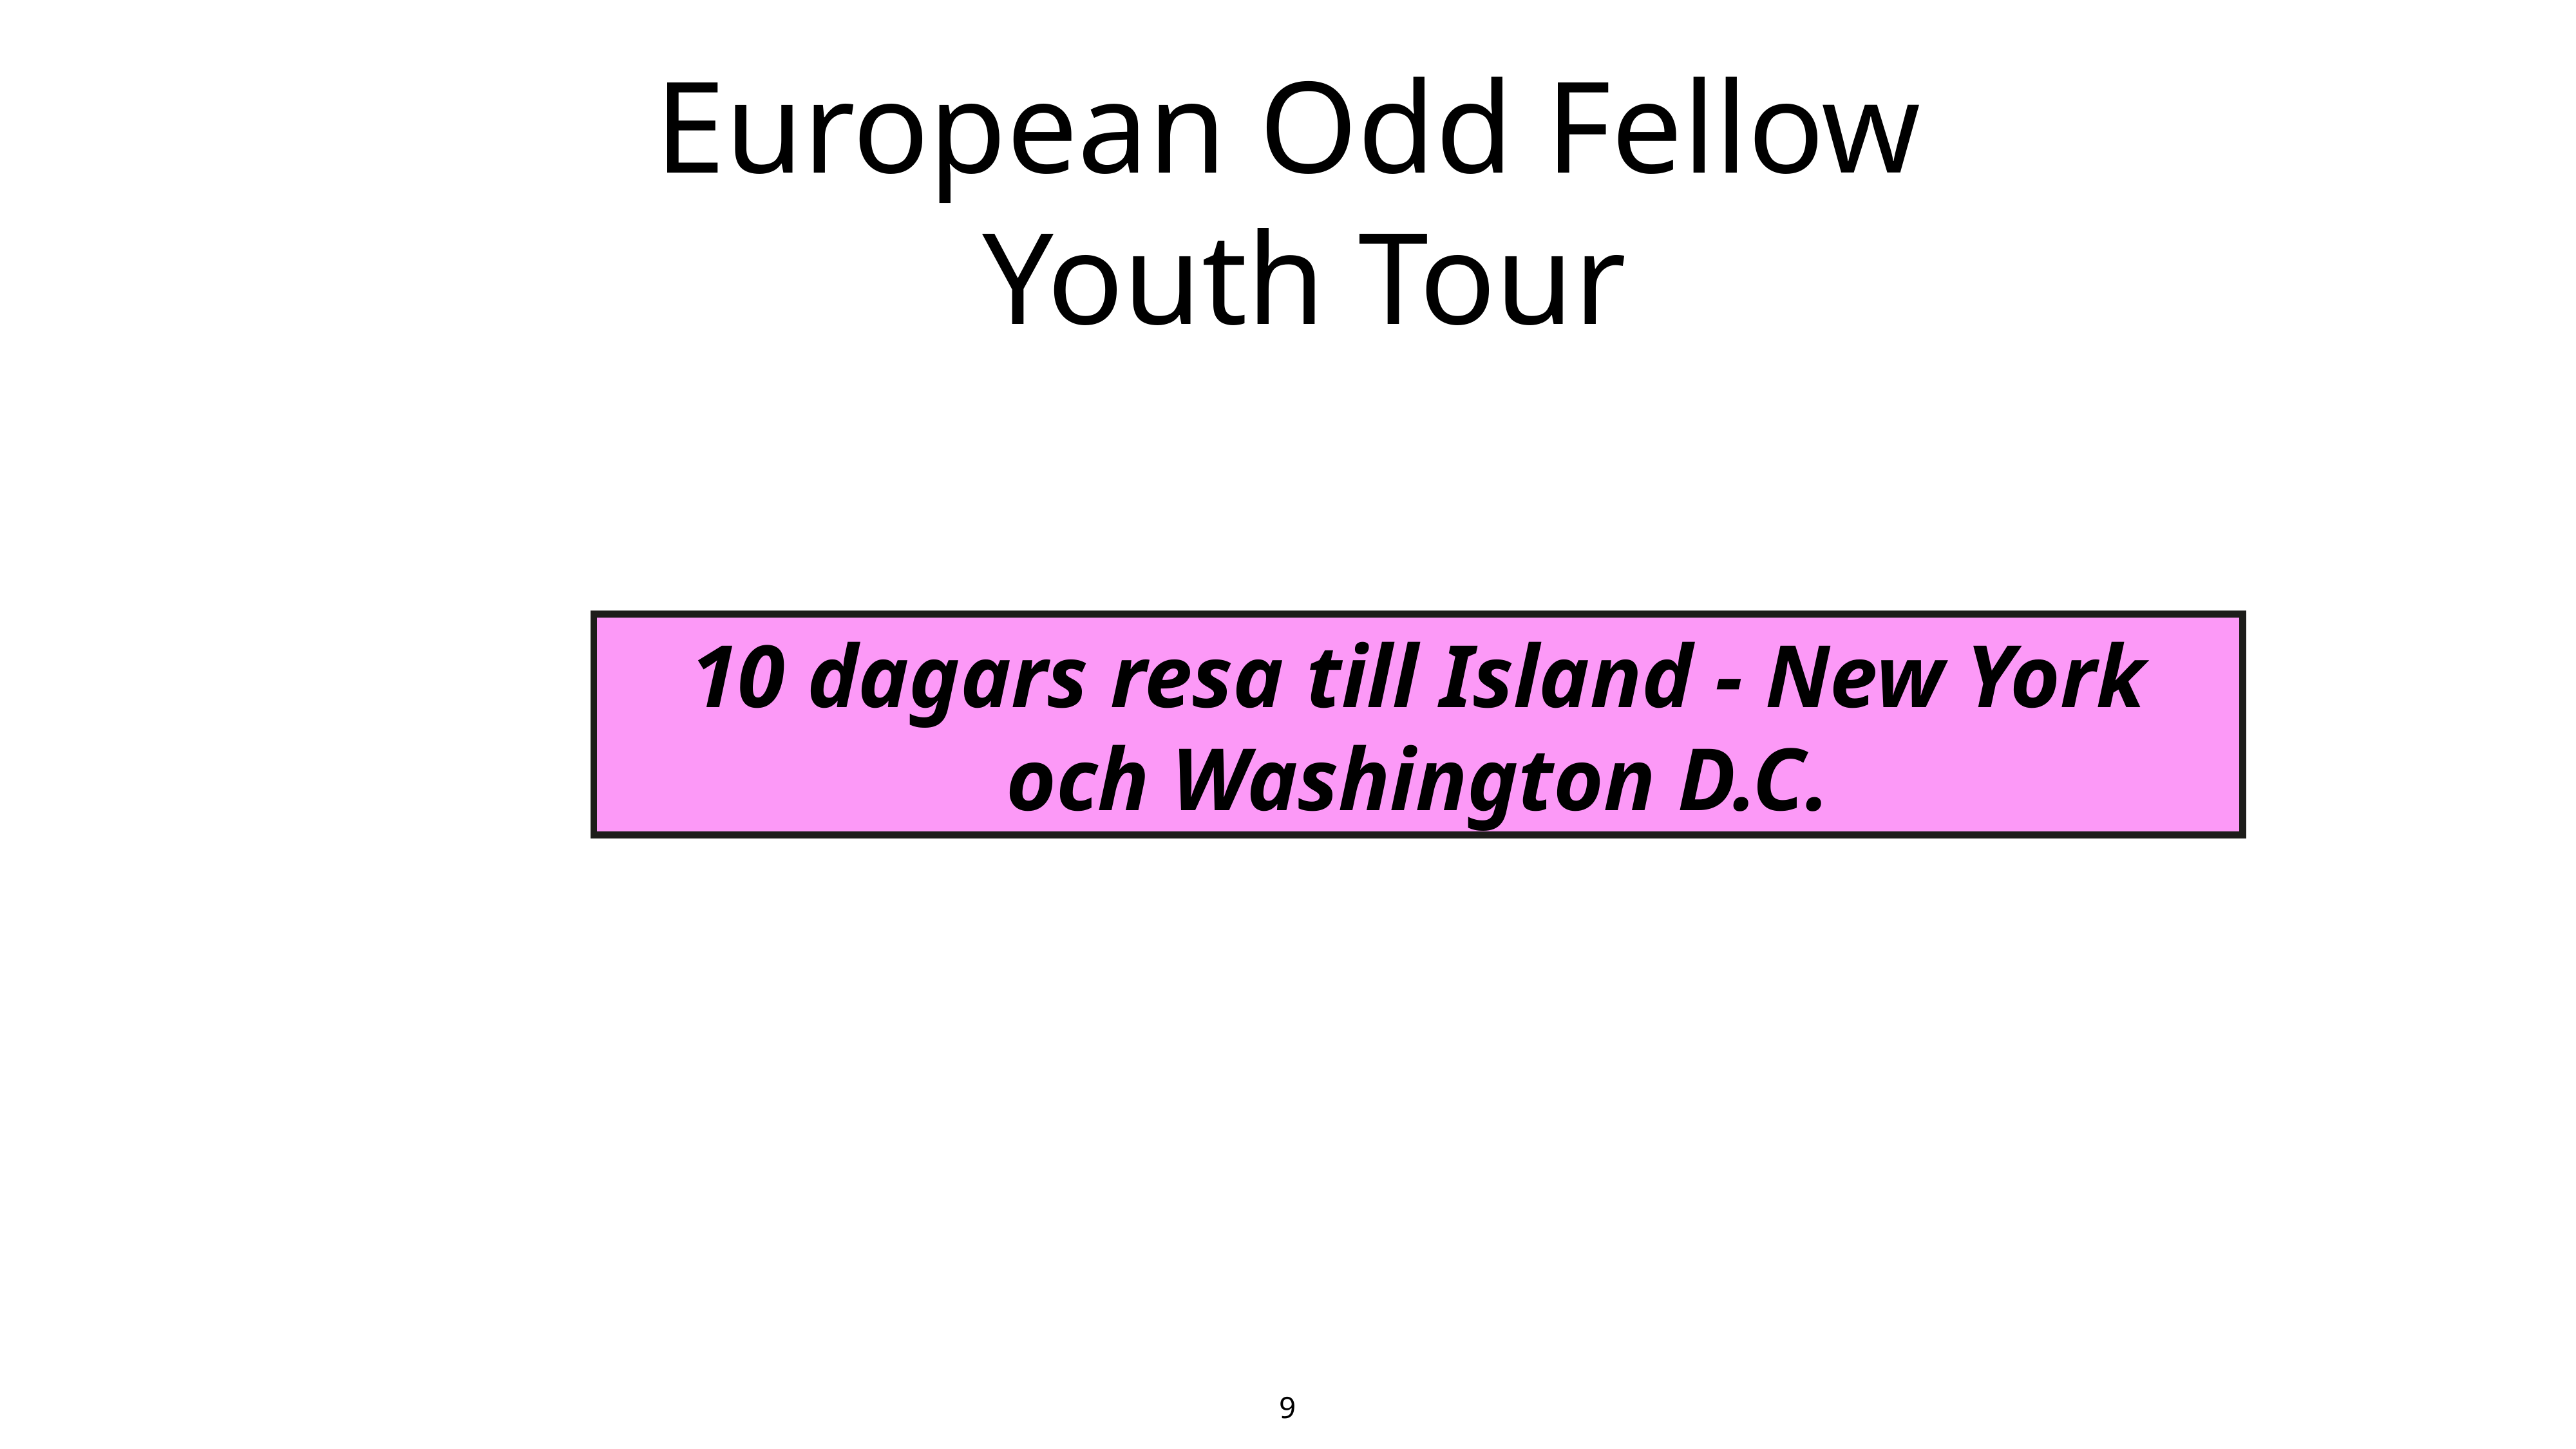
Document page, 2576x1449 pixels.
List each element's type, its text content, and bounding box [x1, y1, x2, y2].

slide_number 9 [1271, 1380, 1305, 1432]
title European Odd Fellow Youth Tour [463, 37, 2113, 359]
text_box 10 dagars resa till Island - New York och Washington D.C. [593, 614, 2243, 835]
